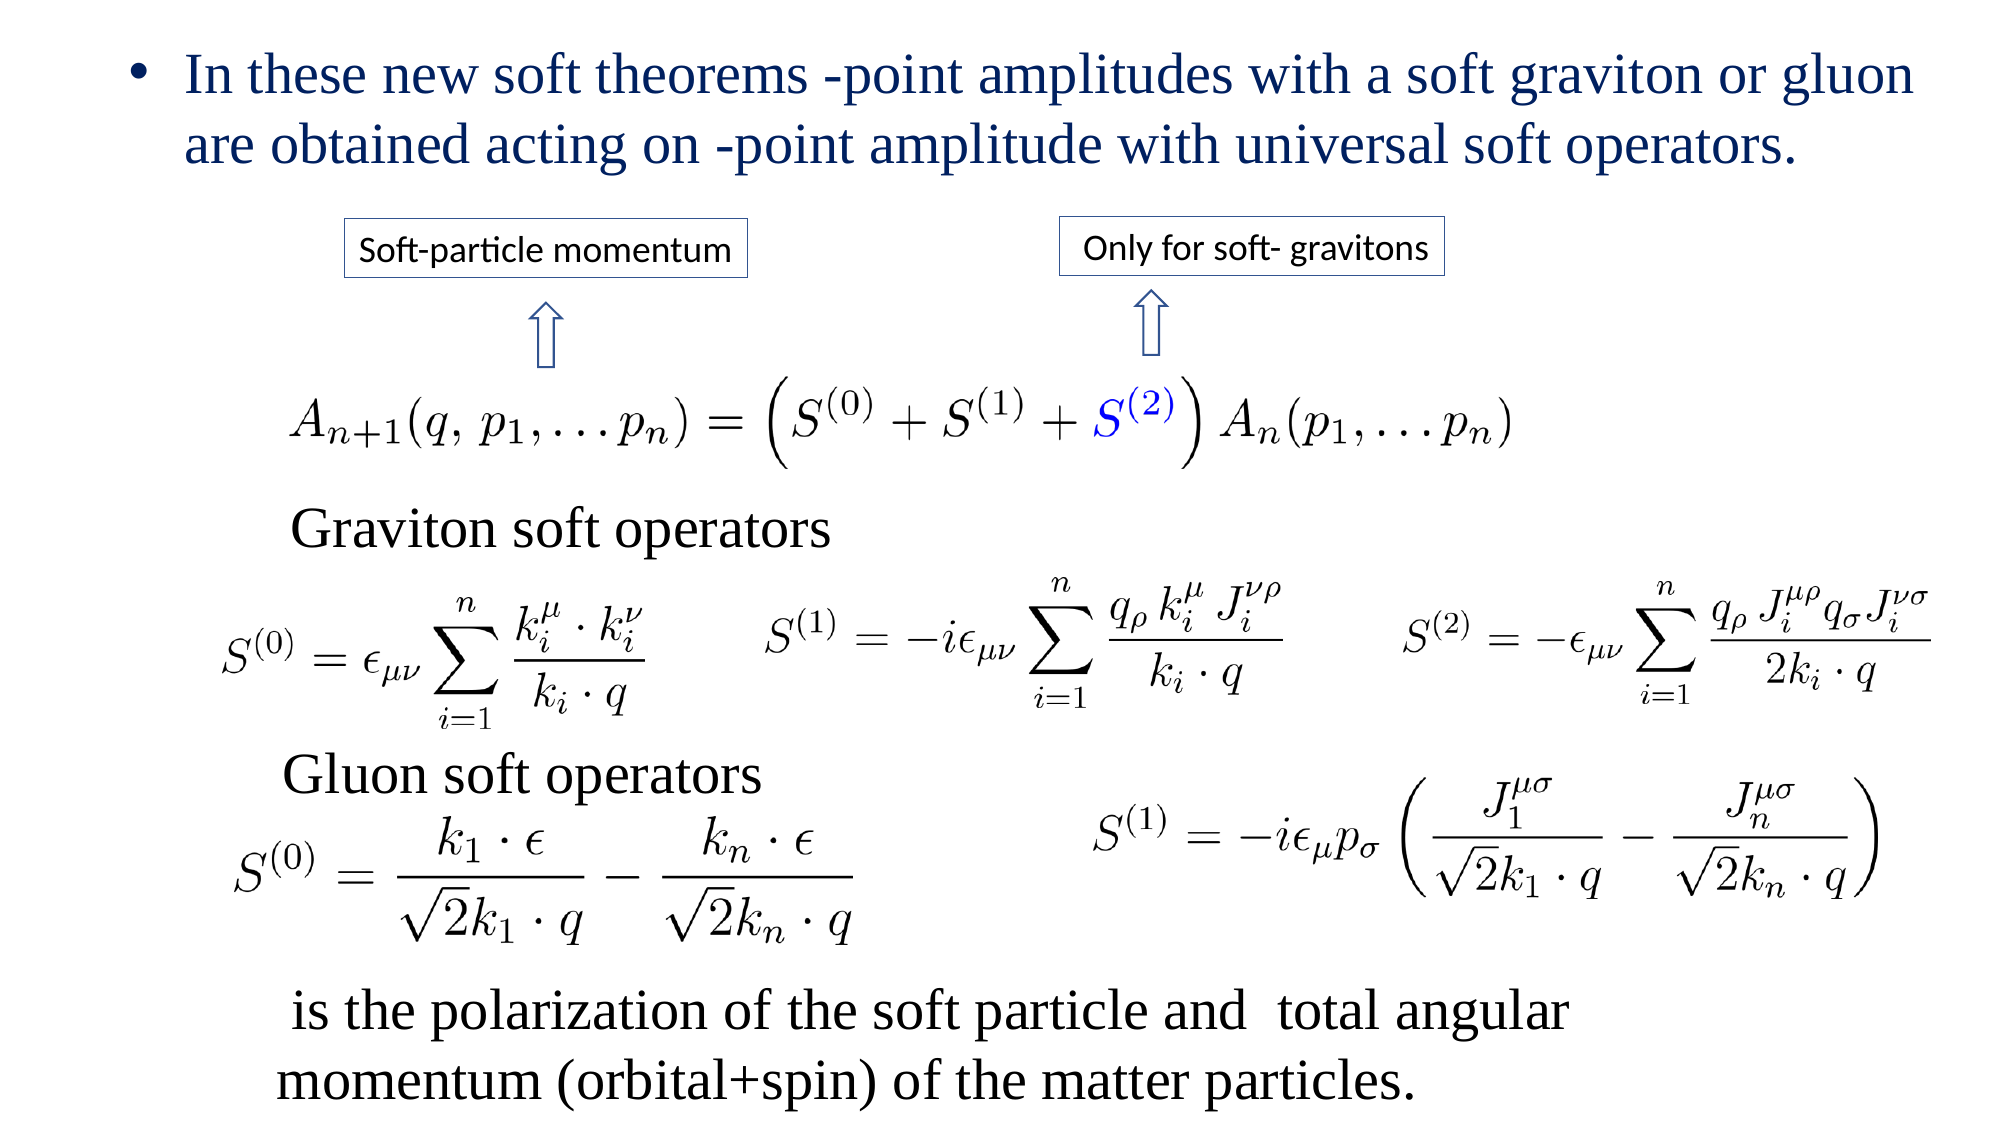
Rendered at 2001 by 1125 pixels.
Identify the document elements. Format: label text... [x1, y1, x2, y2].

text_box Only for soft- gravitons [1059, 216, 1445, 276]
text_box Graviton soft operators [275, 481, 848, 566]
text_box [1133, 288, 1170, 356]
picture [222, 597, 645, 729]
text_box Soft-particle momentum [344, 218, 748, 278]
picture [289, 376, 1510, 469]
picture [1403, 581, 1931, 704]
picture [234, 815, 853, 945]
text_box [527, 301, 565, 369]
picture [764, 577, 1283, 708]
text_box Gluon soft operators [268, 727, 778, 813]
picture [1093, 777, 1878, 899]
